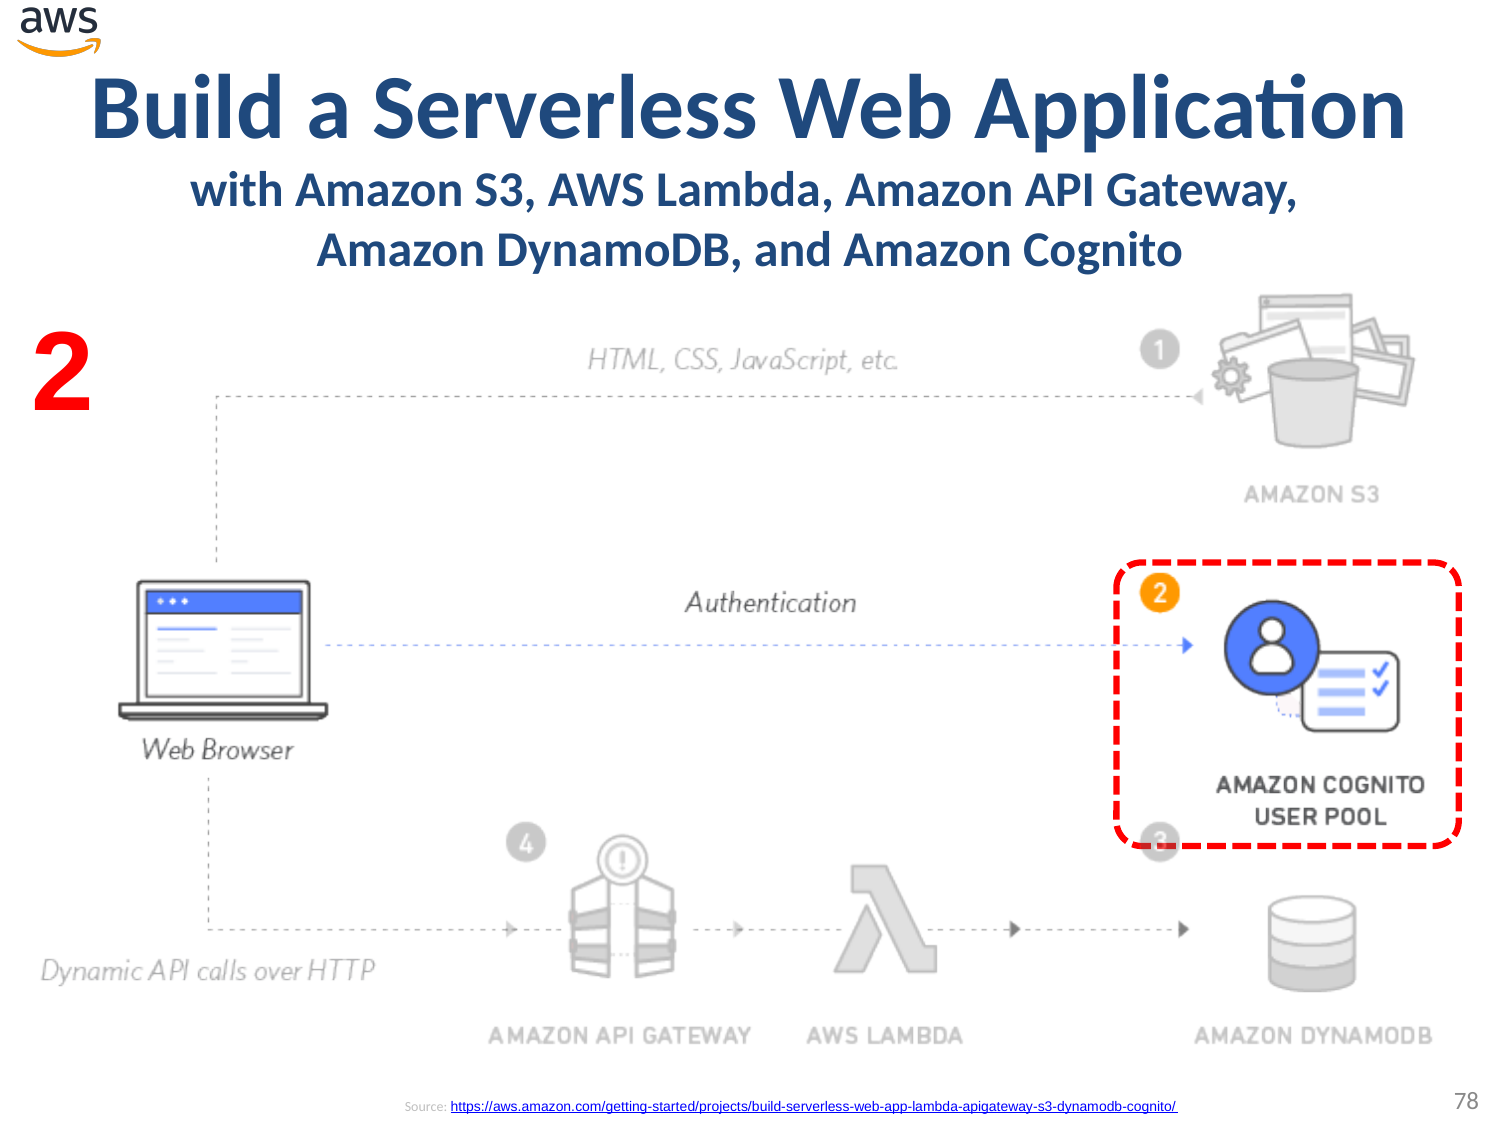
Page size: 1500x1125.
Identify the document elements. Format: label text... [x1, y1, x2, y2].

title Build a Serverless Web Application with Amazon S3, AWS Lambda, Amazon API Gateway, Amazon DynamoDB, and Amazon Cognito [75, 45, 1425, 277]
slide_number 78 [1144, 1069, 1495, 1125]
text_box Source: https://aws.amazon.com/getting-started/projects/build-serverless-web-app-lambda-apigateway-s3-dynamodb-cognito/ [389, 1089, 1320, 1122]
picture [17, 278, 1483, 1081]
picture [17, 7, 101, 57]
